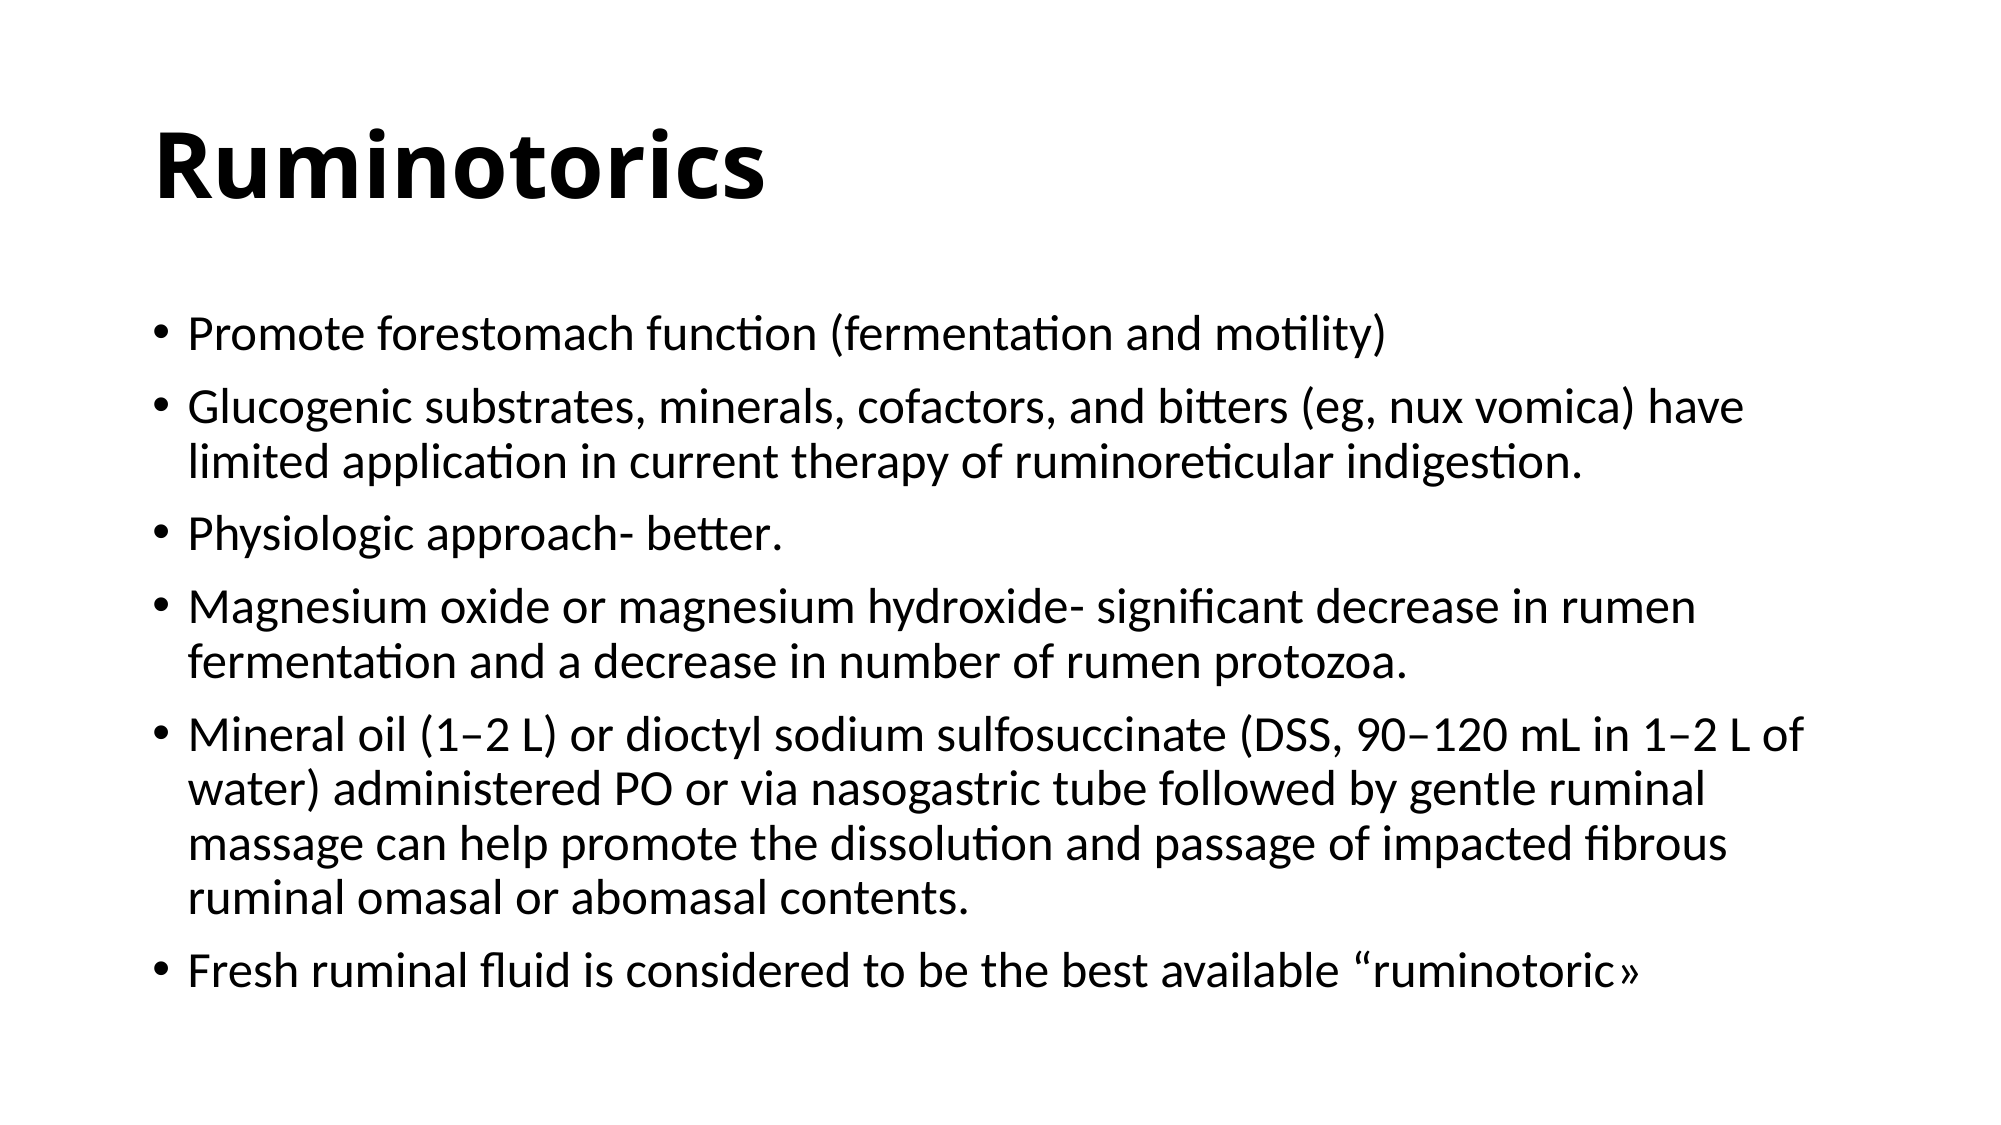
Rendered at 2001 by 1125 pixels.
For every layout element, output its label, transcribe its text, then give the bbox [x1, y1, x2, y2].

title Ruminotorics [137, 59, 1863, 278]
list Promote forestomach function (fermentation and motility) Glucogenic substrates, minerals, cofactors, and bitters (eg, nux vomica) have limited application in current therapy of ruminoreticular indigestion. Physiologic approach- better. Magnesium oxide or magnesium hydroxide- significant decrease in rumen fermentation and a decrease in number of rumen protozoa. Mineral oil (1–2 L) or dioctyl sodium sulfosuccinate (DSS, 90–120 mL in 1–2 L of water) administered PO or via nasogastric tube followed by gentle ruminal massage can help promote the dissolution and passage of impacted fibrous ruminal omasal or abomasal contents. Fresh ruminal fluid is considered to be the best available “ruminotoric» [137, 299, 1863, 1014]
